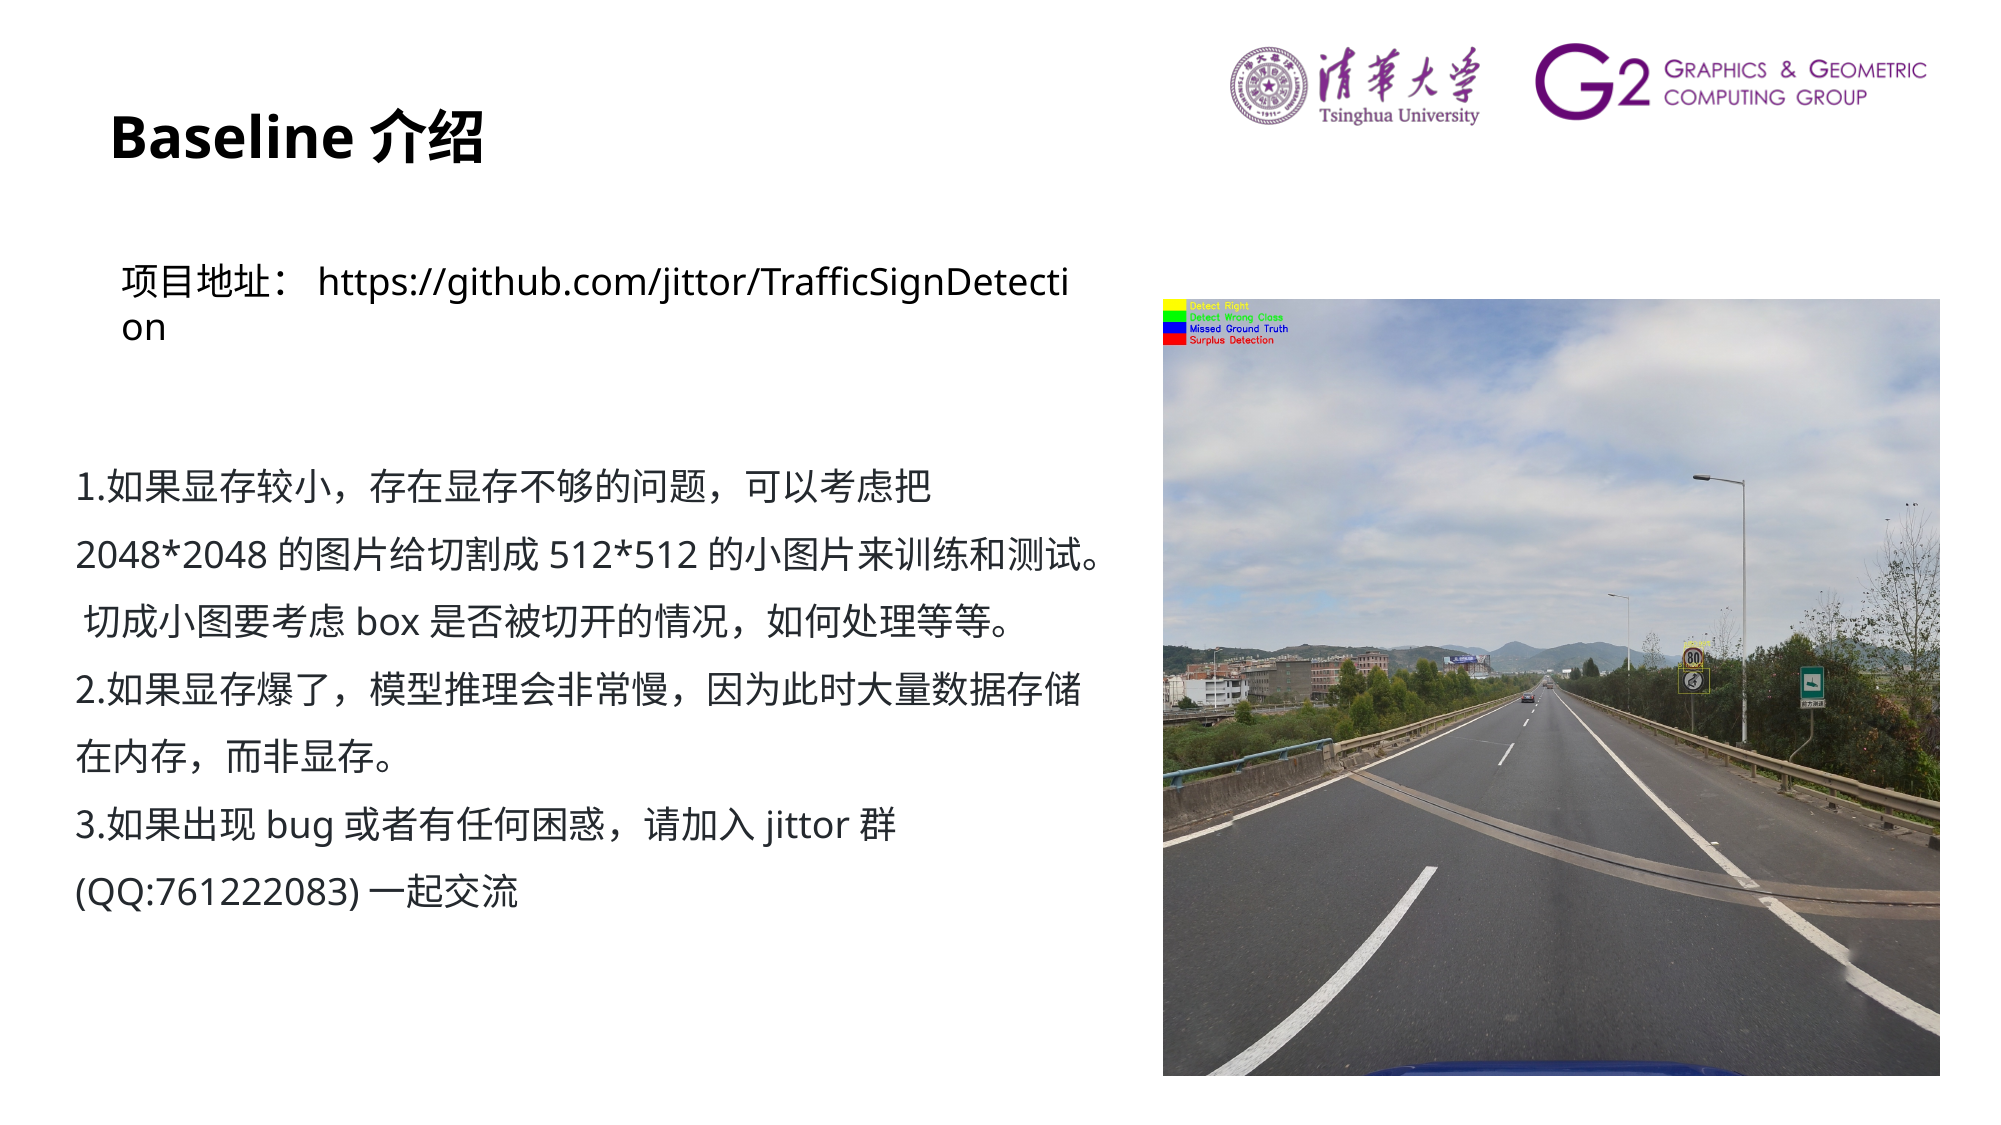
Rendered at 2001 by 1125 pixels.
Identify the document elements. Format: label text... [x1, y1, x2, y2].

text_box 项目地址：https://github.com/jittor/TrafficSignDetection [106, 205, 1107, 356]
picture [1530, 38, 1928, 140]
picture [1224, 36, 1493, 137]
text_box Baseline介绍 [94, 93, 501, 178]
picture [1163, 299, 1940, 1077]
text_box 如果显存较小，存在显存不够的问题，可以考虑把2048*2048的图片给切割成512*512的小图片来训练和测试。 切成小图要考虑box是否被切开的情况，如何处理等等。 如果显存爆了，模型推理会非常慢，因为此时大量数据存储在内存，而非显存。 如果出现bug或者有任何困惑，请加入jittor群(QQ:761222083)一起交流 [60, 433, 1107, 921]
